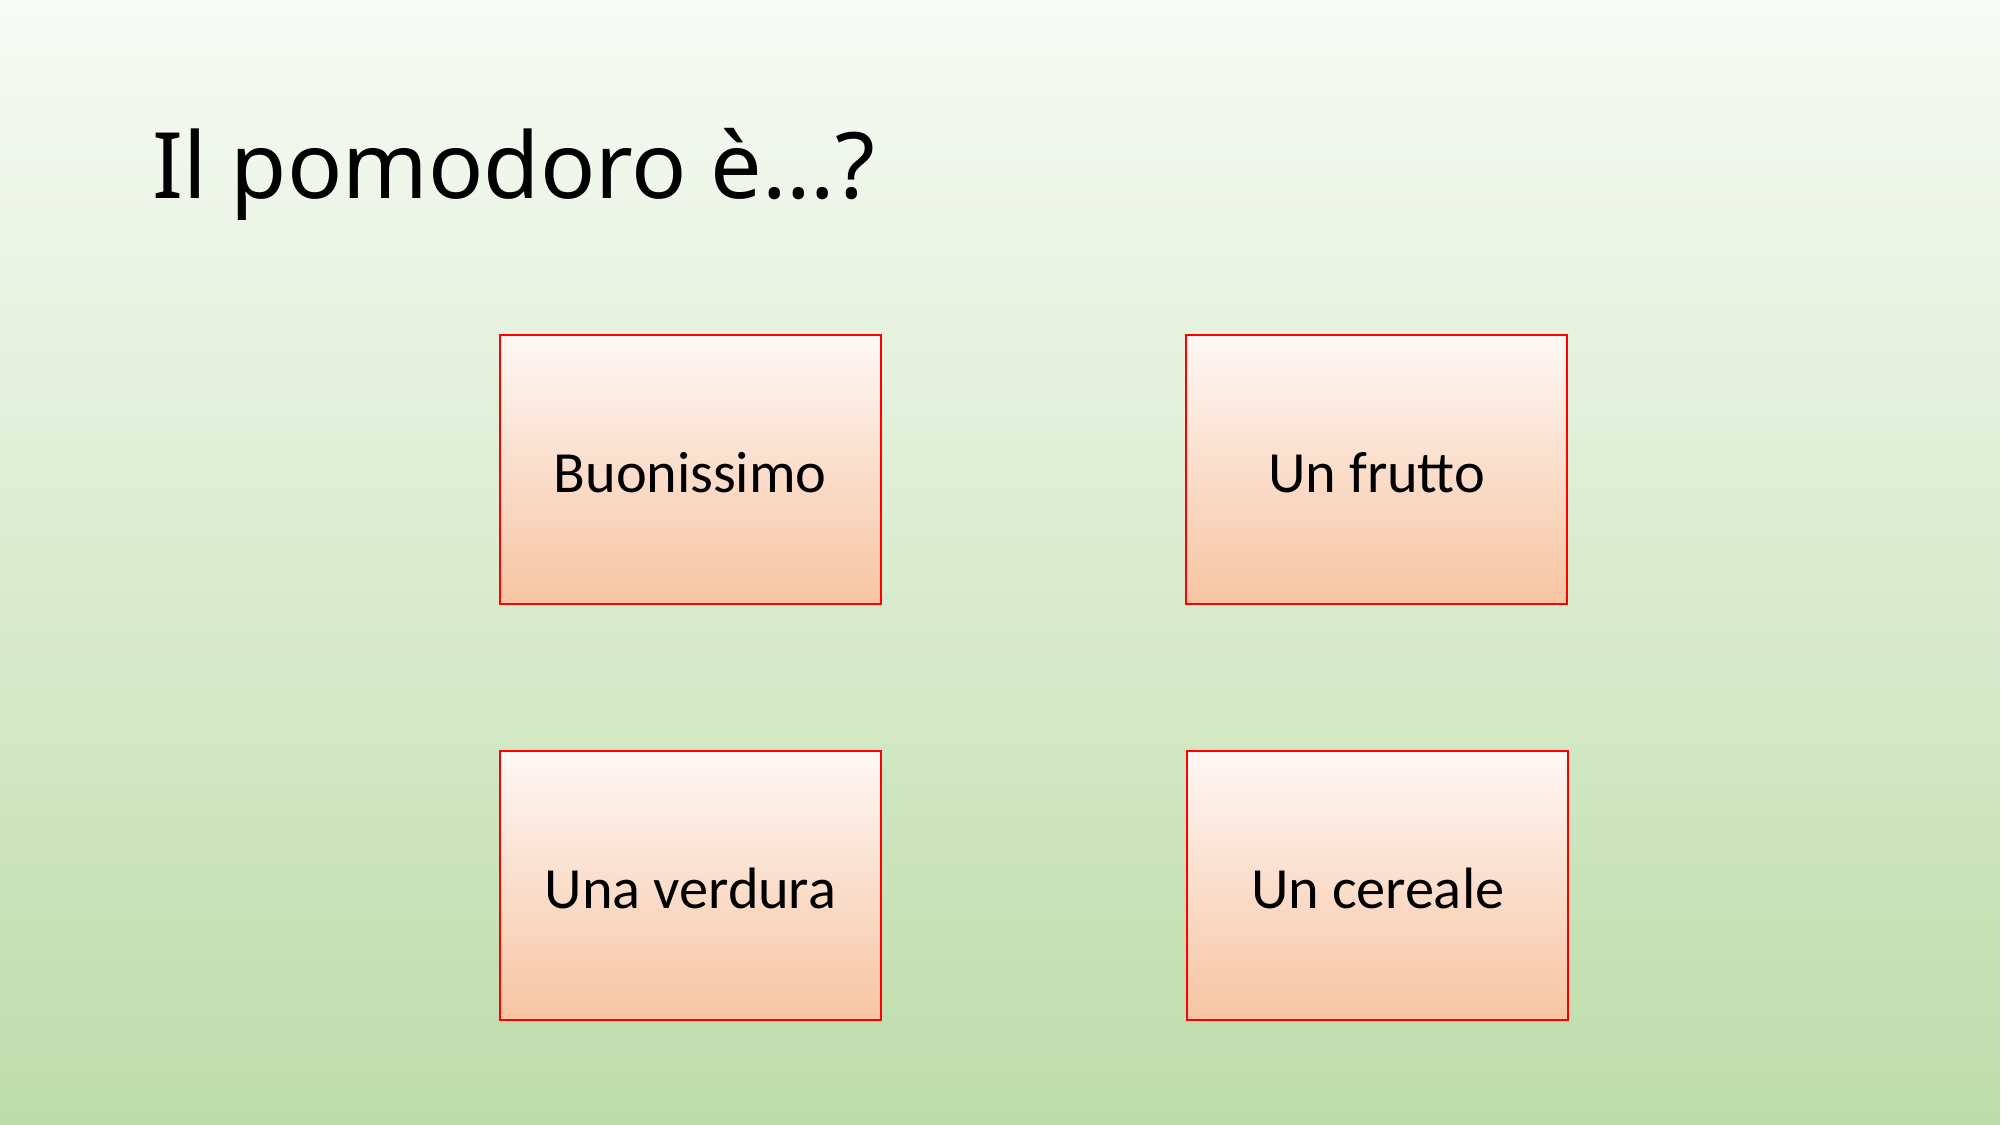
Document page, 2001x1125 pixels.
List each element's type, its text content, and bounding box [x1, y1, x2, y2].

text_box Una verdura [499, 750, 882, 1021]
title Il pomodoro è…? [137, 59, 1863, 278]
text_box Un frutto [1185, 334, 1568, 605]
text_box Un cereale [1186, 750, 1569, 1021]
text_box Buonissimo [499, 334, 882, 605]
